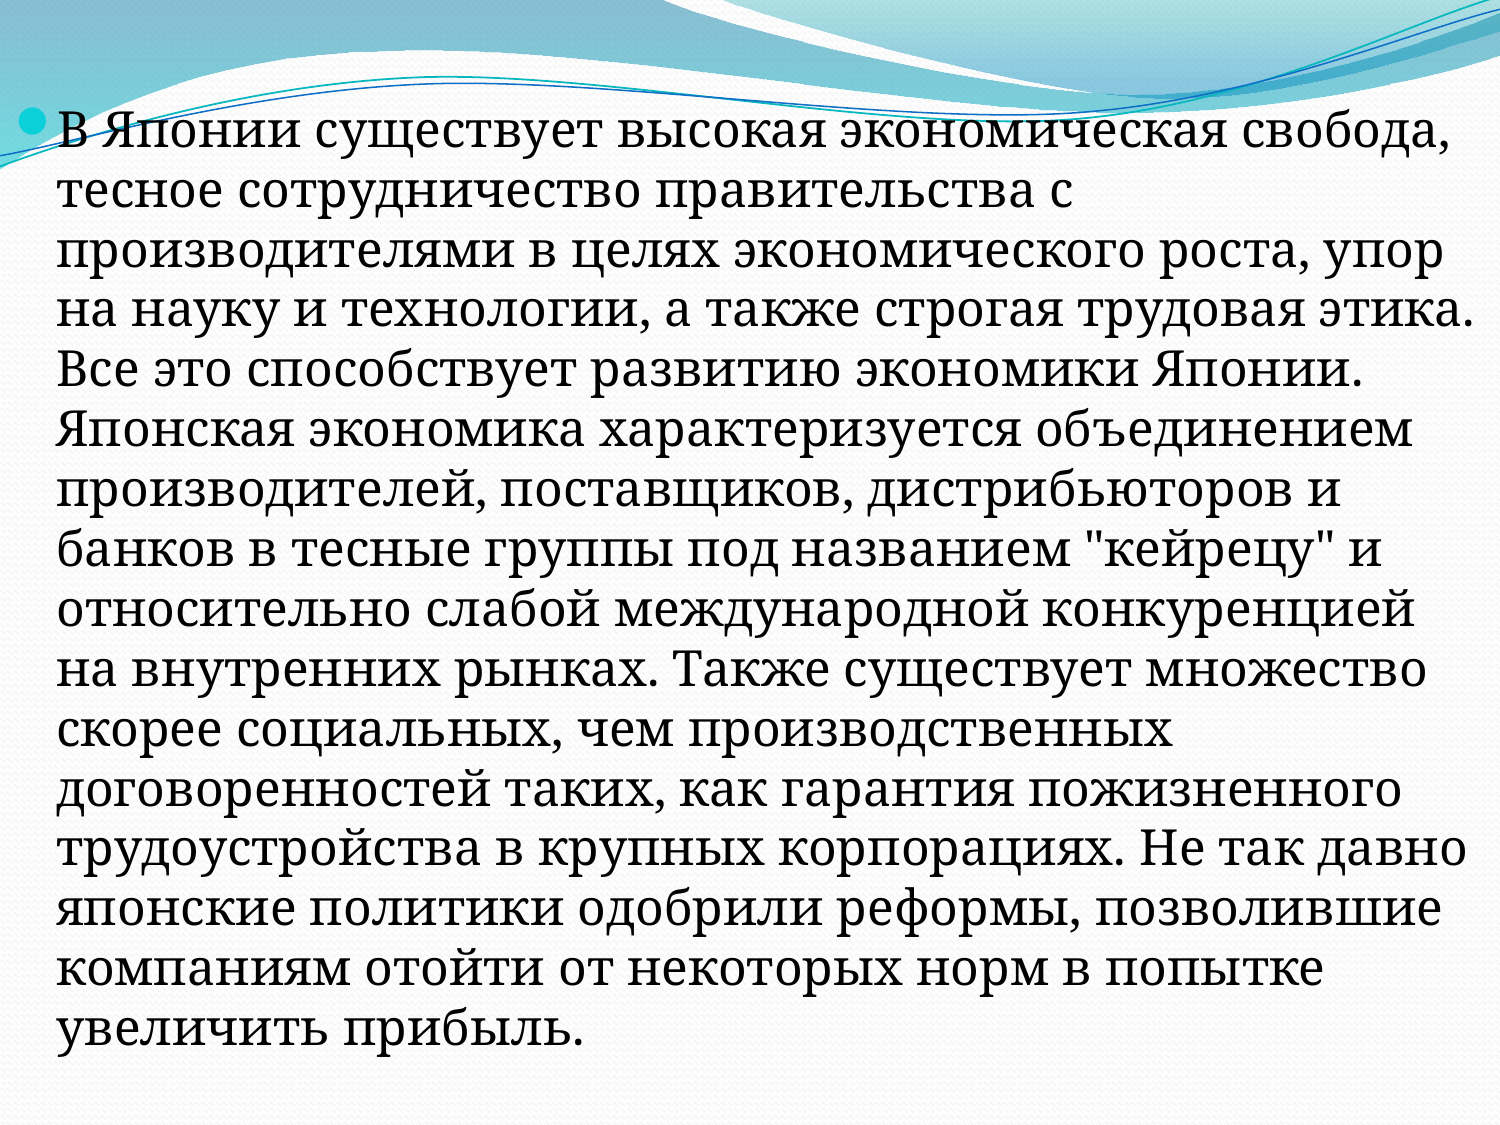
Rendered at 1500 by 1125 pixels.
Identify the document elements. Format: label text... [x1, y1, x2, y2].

list В Японии существует высокая экономическая свобода, тесное сотрудничество правительства с производителями в целях экономического роста, упор на науку и технологии, а также строгая трудовая этика. Все это способствует развитию экономики Японии. Японская экономика характеризуется объединением производителей, поставщиков, дистрибьюторов и банков в тесные группы под названием "кейрецу" и относительно слабой международной конкуренцией на внутренних рынках. Также существует множество скорее социальных, чем производственных договоренностей таких, как гарантия пожизненного трудоустройства в крупных корпорациях. Не так давно японские политики одобрили реформы, позволившие компаниям отойти от некоторых норм в попытке увеличить прибыль. [0, 90, 1500, 1125]
